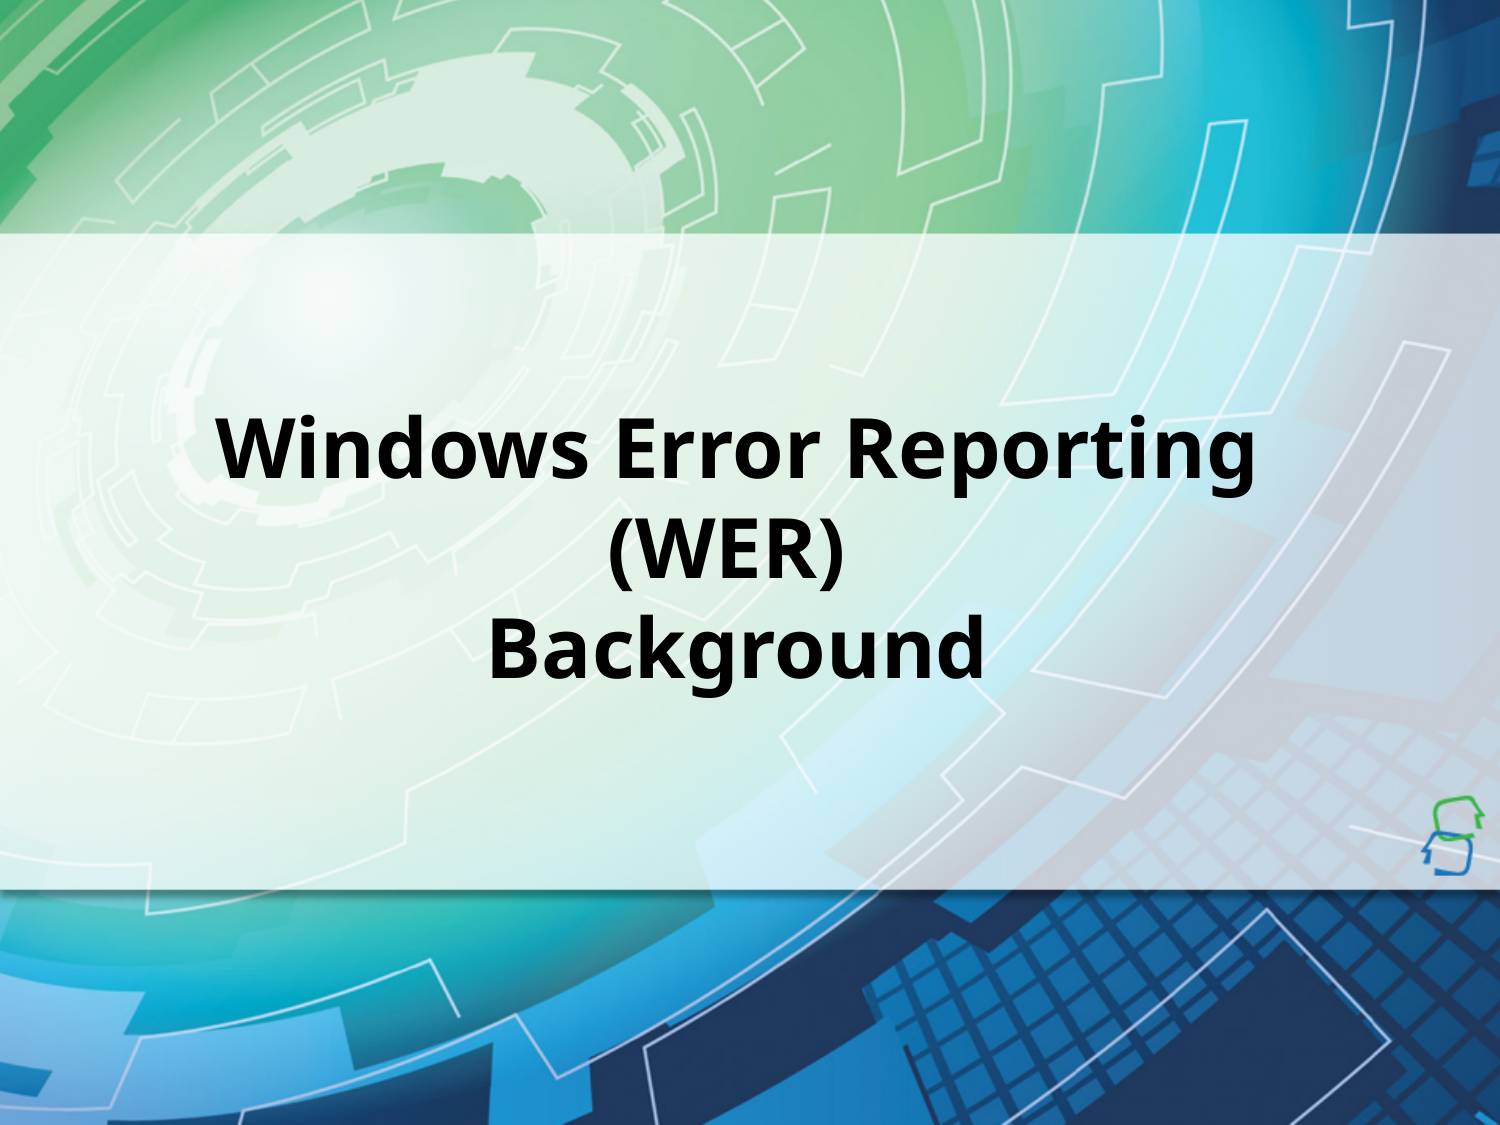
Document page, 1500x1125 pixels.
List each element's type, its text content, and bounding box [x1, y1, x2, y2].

picture [0, 0, 1500, 1125]
title Windows Error Reporting (WER) Background [99, 337, 1375, 754]
